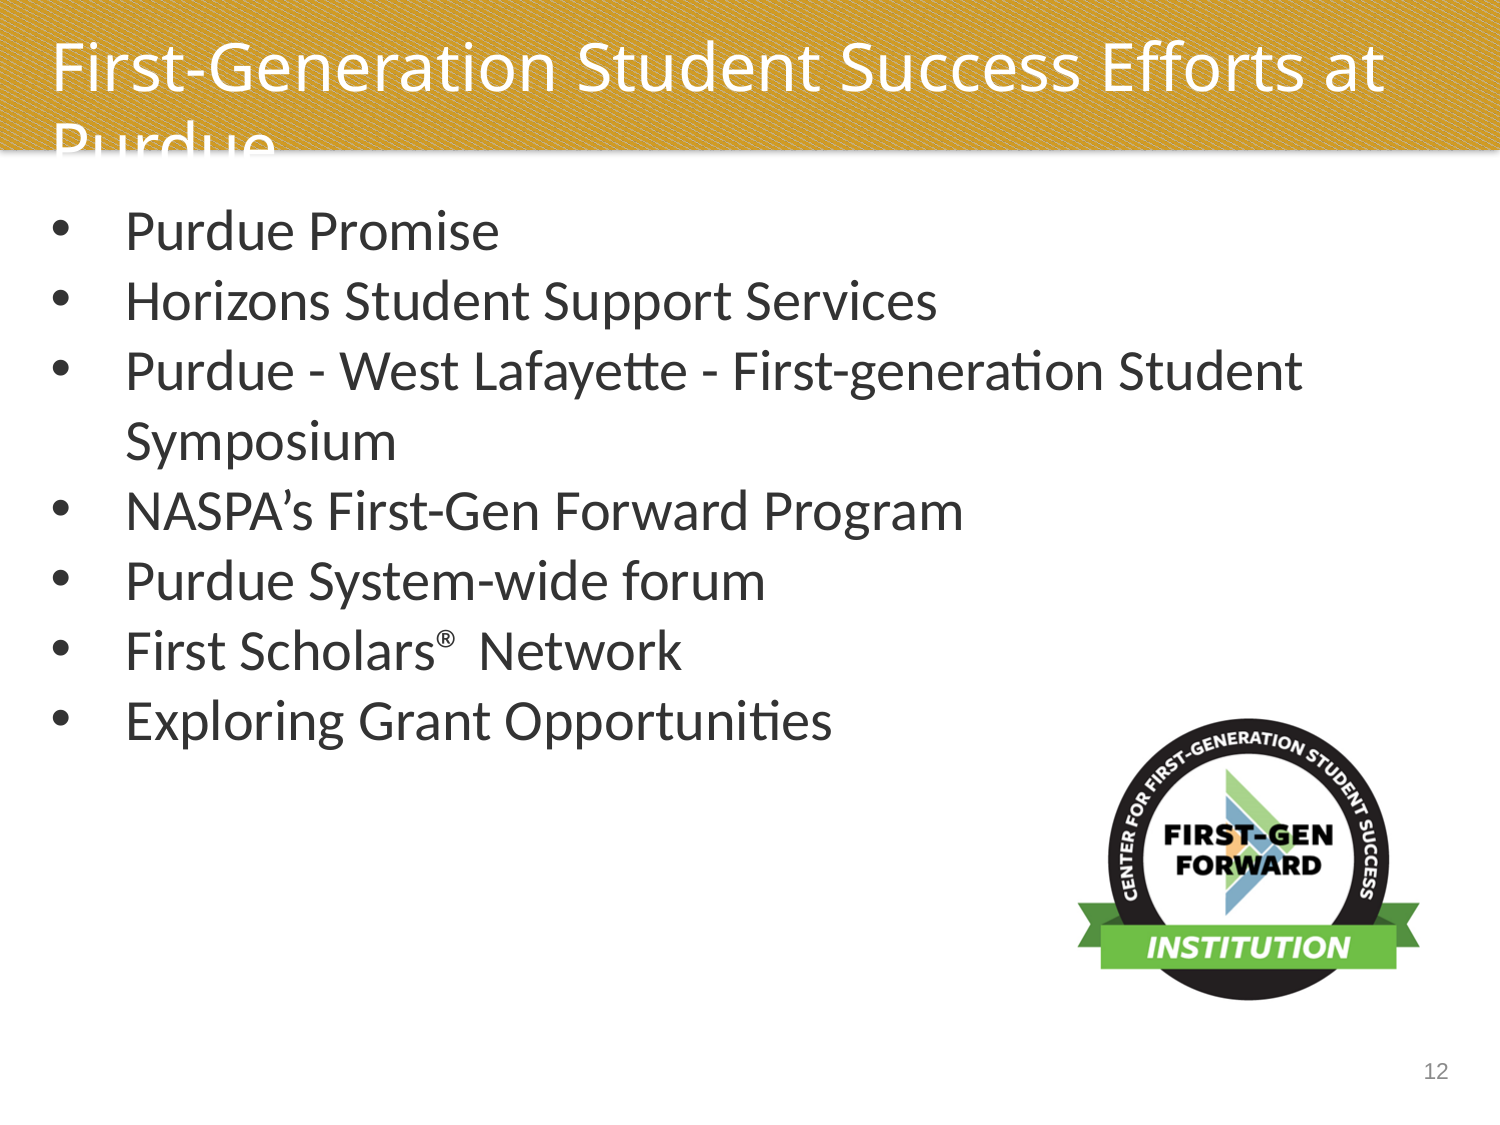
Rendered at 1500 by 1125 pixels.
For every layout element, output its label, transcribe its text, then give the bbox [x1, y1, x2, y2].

slide_number 12 [1385, 1040, 1464, 1101]
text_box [0, 0, 1500, 151]
text_box [267, 696, 1067, 1026]
text_box Purdue Promise Horizons Student Support Services Purdue - West Lafayette - First-generation Student Symposium NASPA’s First-Gen Forward Program Purdue System-wide forum First Scholars® Network Exploring Grant Opportunities [35, 184, 1444, 1080]
picture [1072, 681, 1426, 1036]
